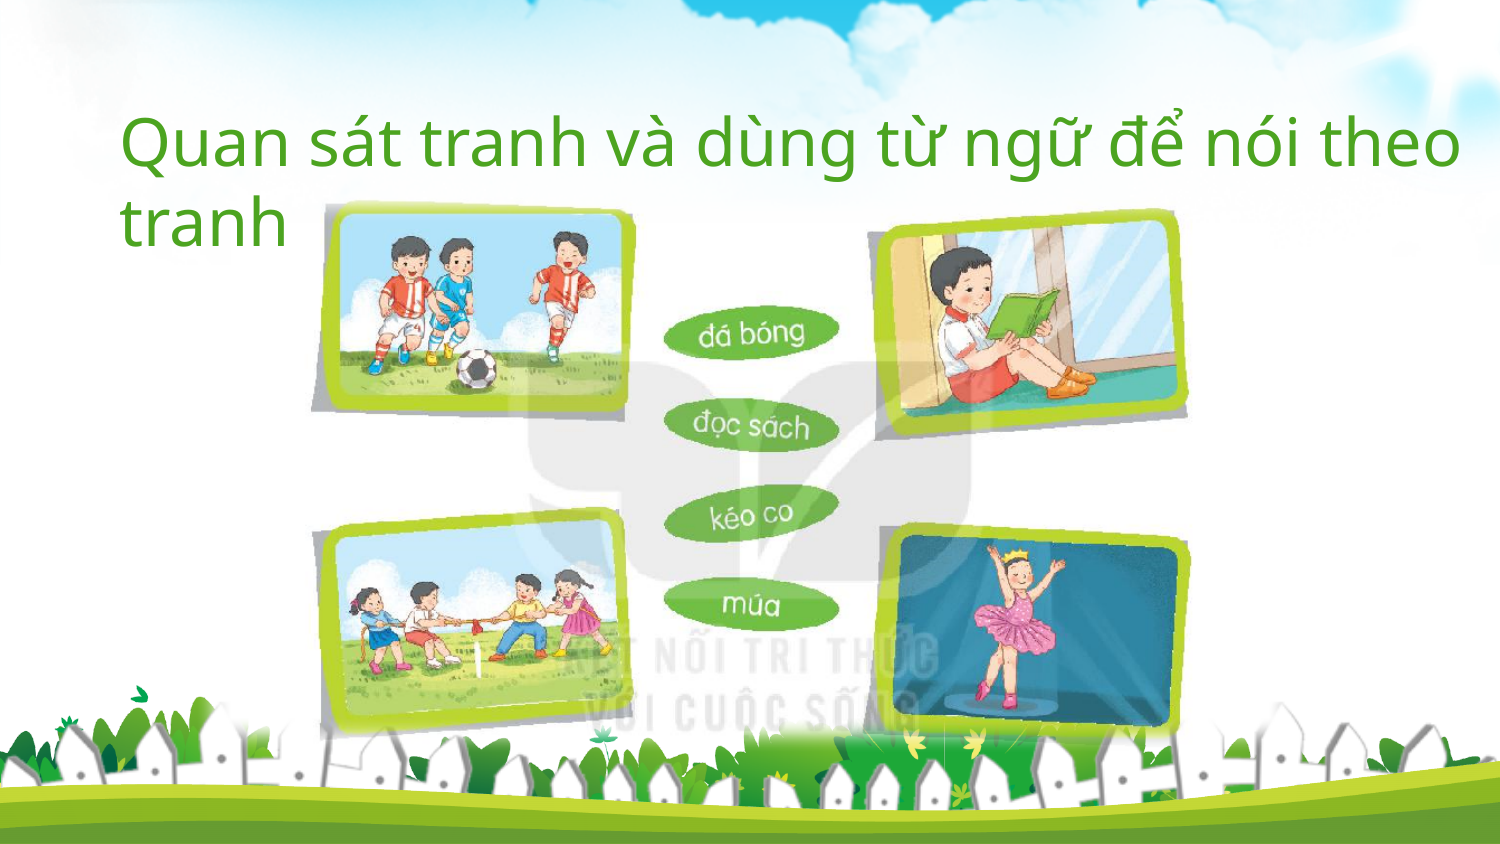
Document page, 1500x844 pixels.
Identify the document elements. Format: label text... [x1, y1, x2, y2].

text_box Quan sát tranh và dùng từ ngữ để nói theo tranh [104, 92, 1500, 267]
picture [0, 0, 1500, 844]
